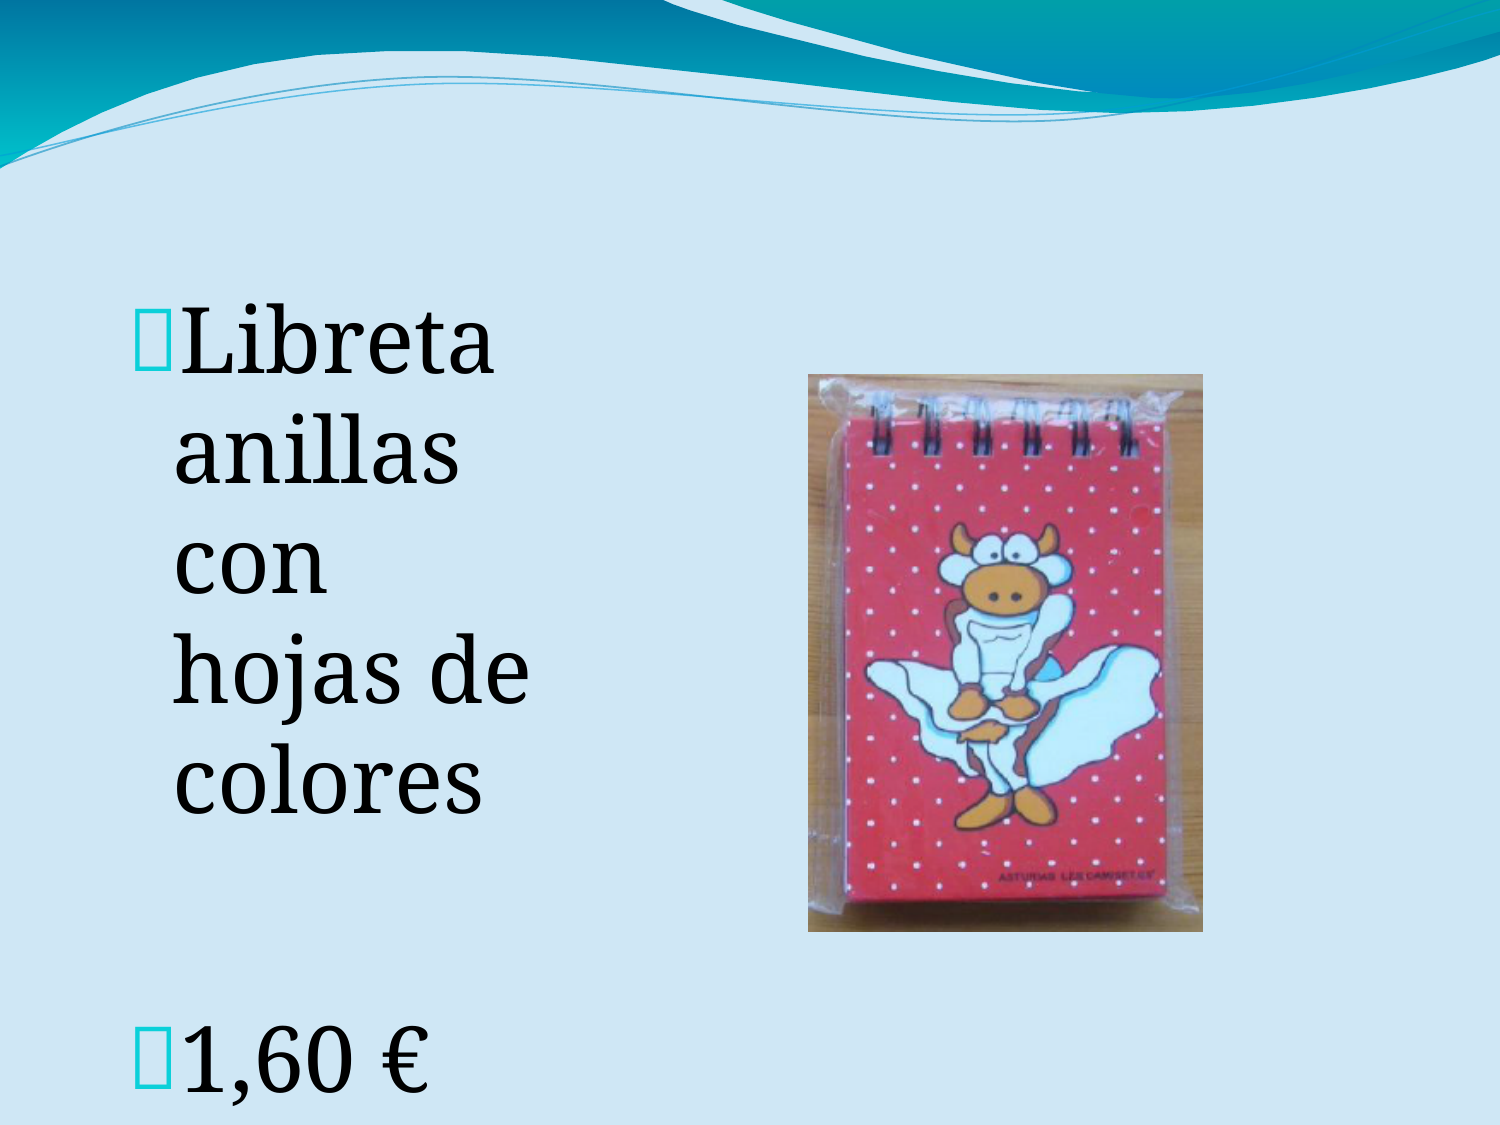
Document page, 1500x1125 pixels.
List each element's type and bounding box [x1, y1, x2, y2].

list [113, 275, 562, 1025]
picture [808, 375, 1202, 932]
title [112, 84, 563, 275]
